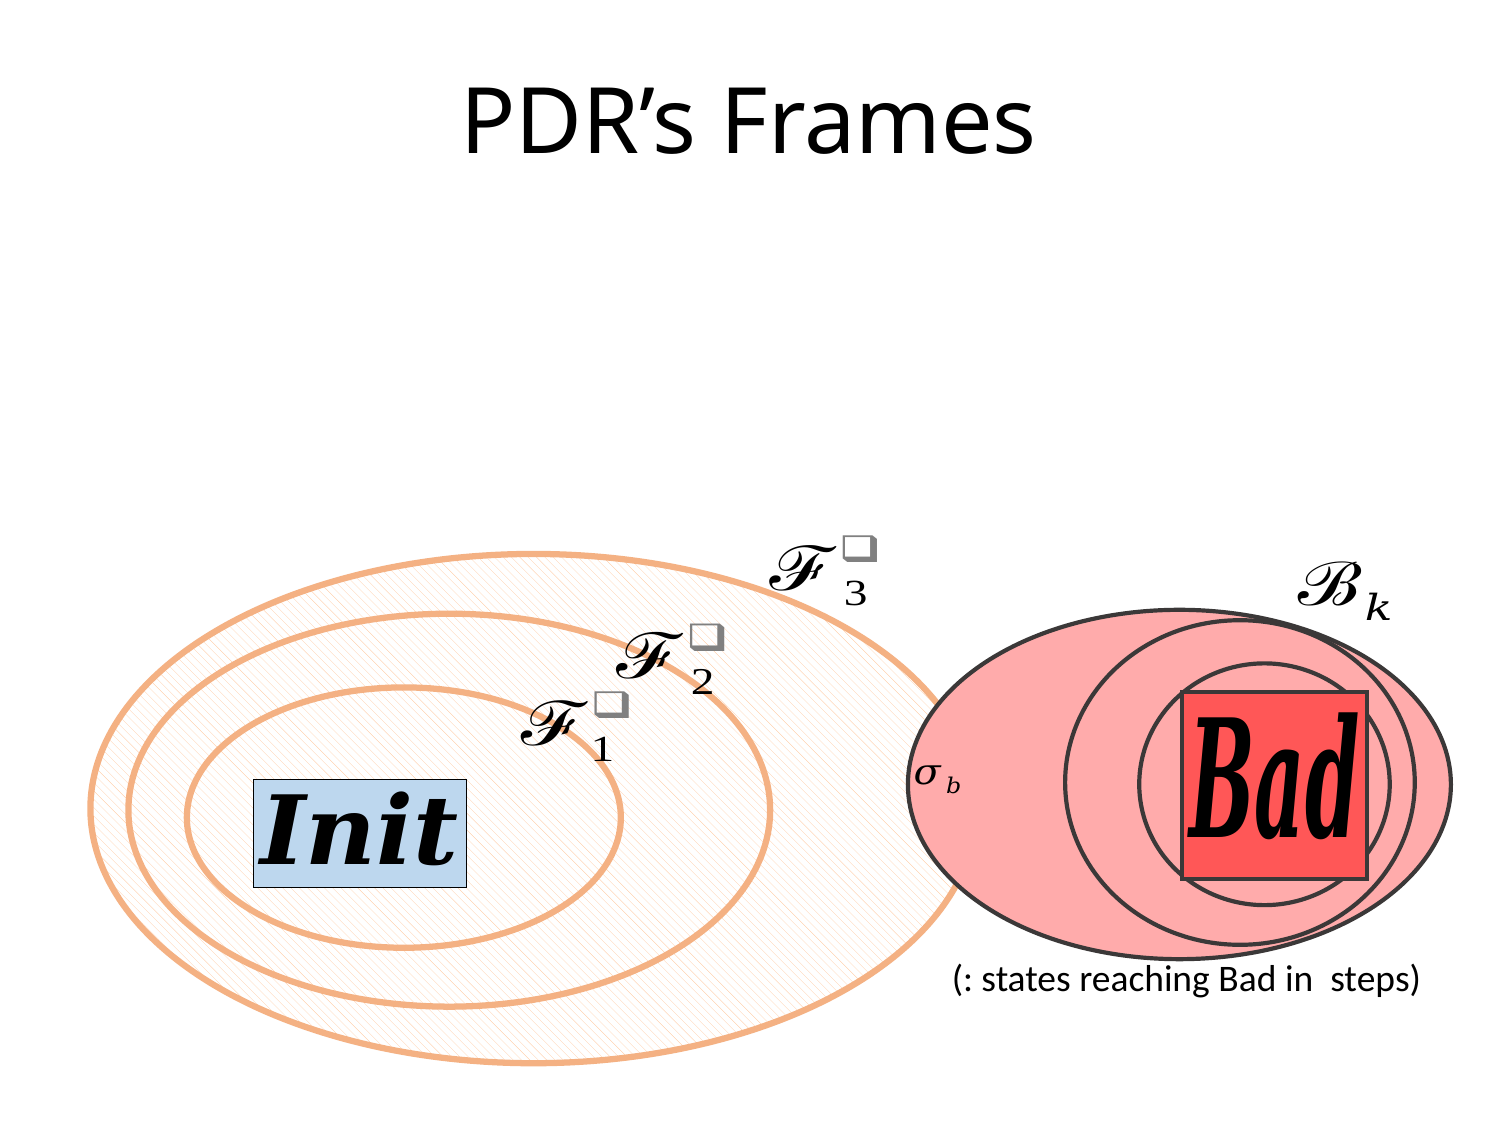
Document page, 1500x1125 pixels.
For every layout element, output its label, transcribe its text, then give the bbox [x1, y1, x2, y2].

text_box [90, 531, 977, 1064]
text_box PDR’s Frames [105, 72, 1392, 176]
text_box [186, 687, 633, 948]
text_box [907, 552, 1500, 1008]
